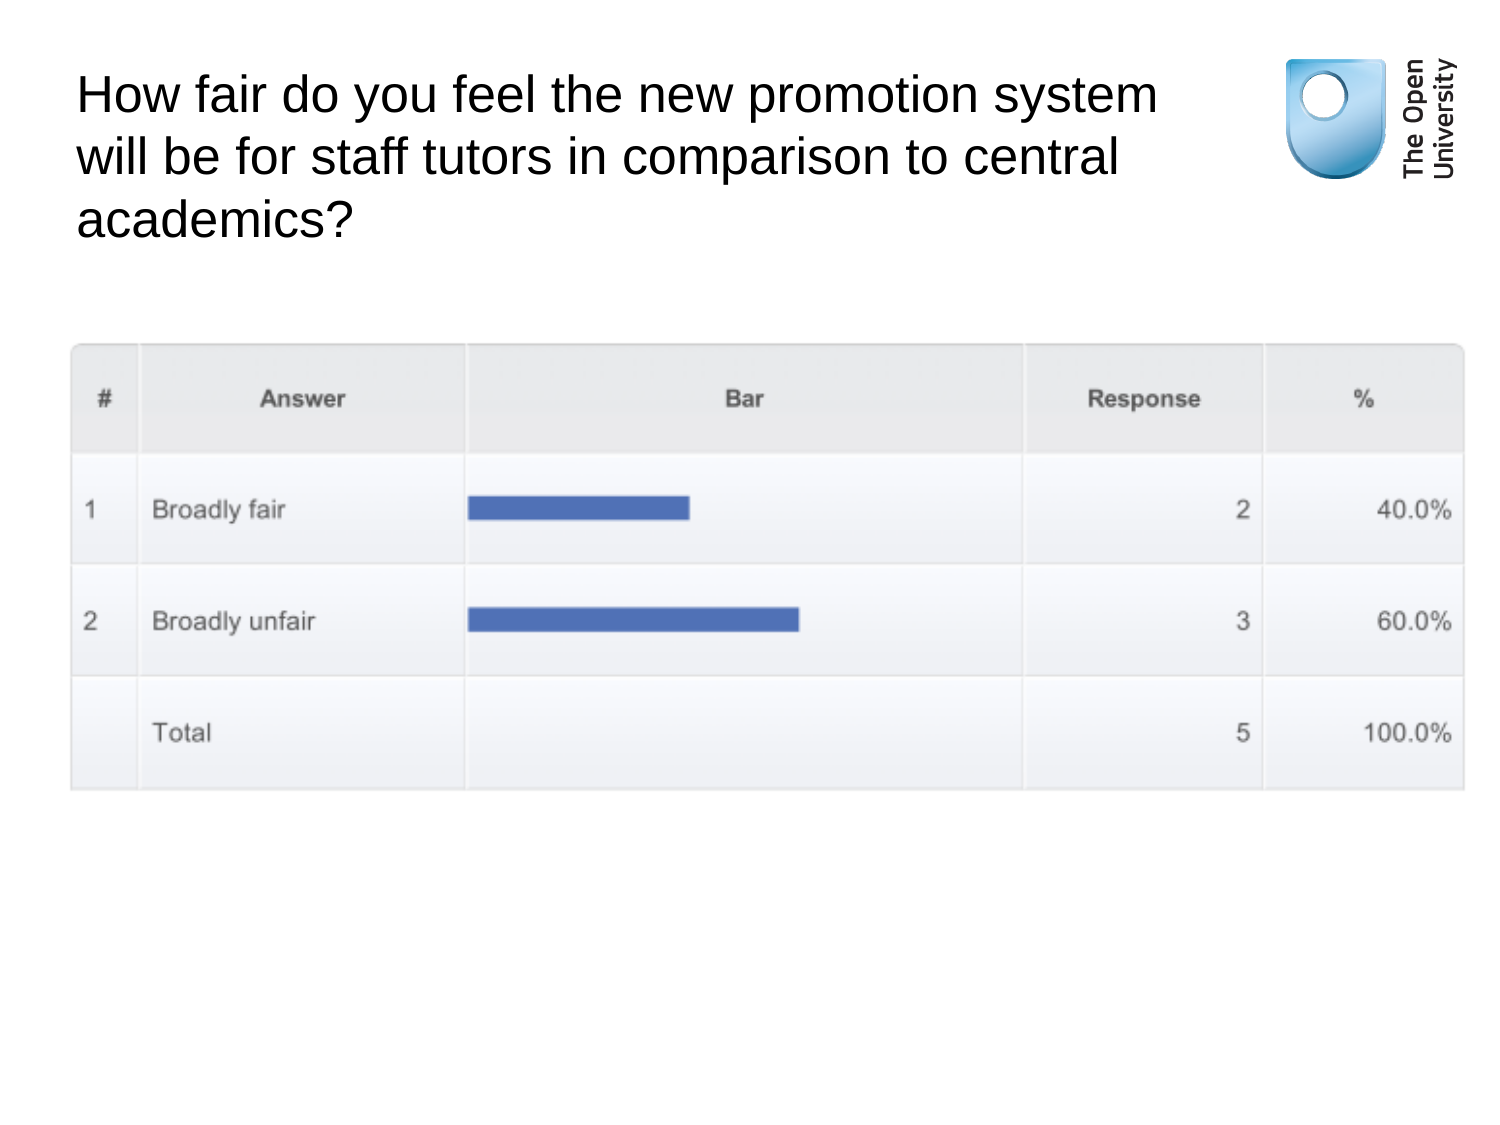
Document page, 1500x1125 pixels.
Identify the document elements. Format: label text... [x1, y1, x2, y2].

picture [1286, 58, 1457, 179]
picture [63, 337, 1473, 799]
list How fair do you feel the new promotion system will be for staff tutors in comparison to central academics? [64, 54, 1247, 193]
